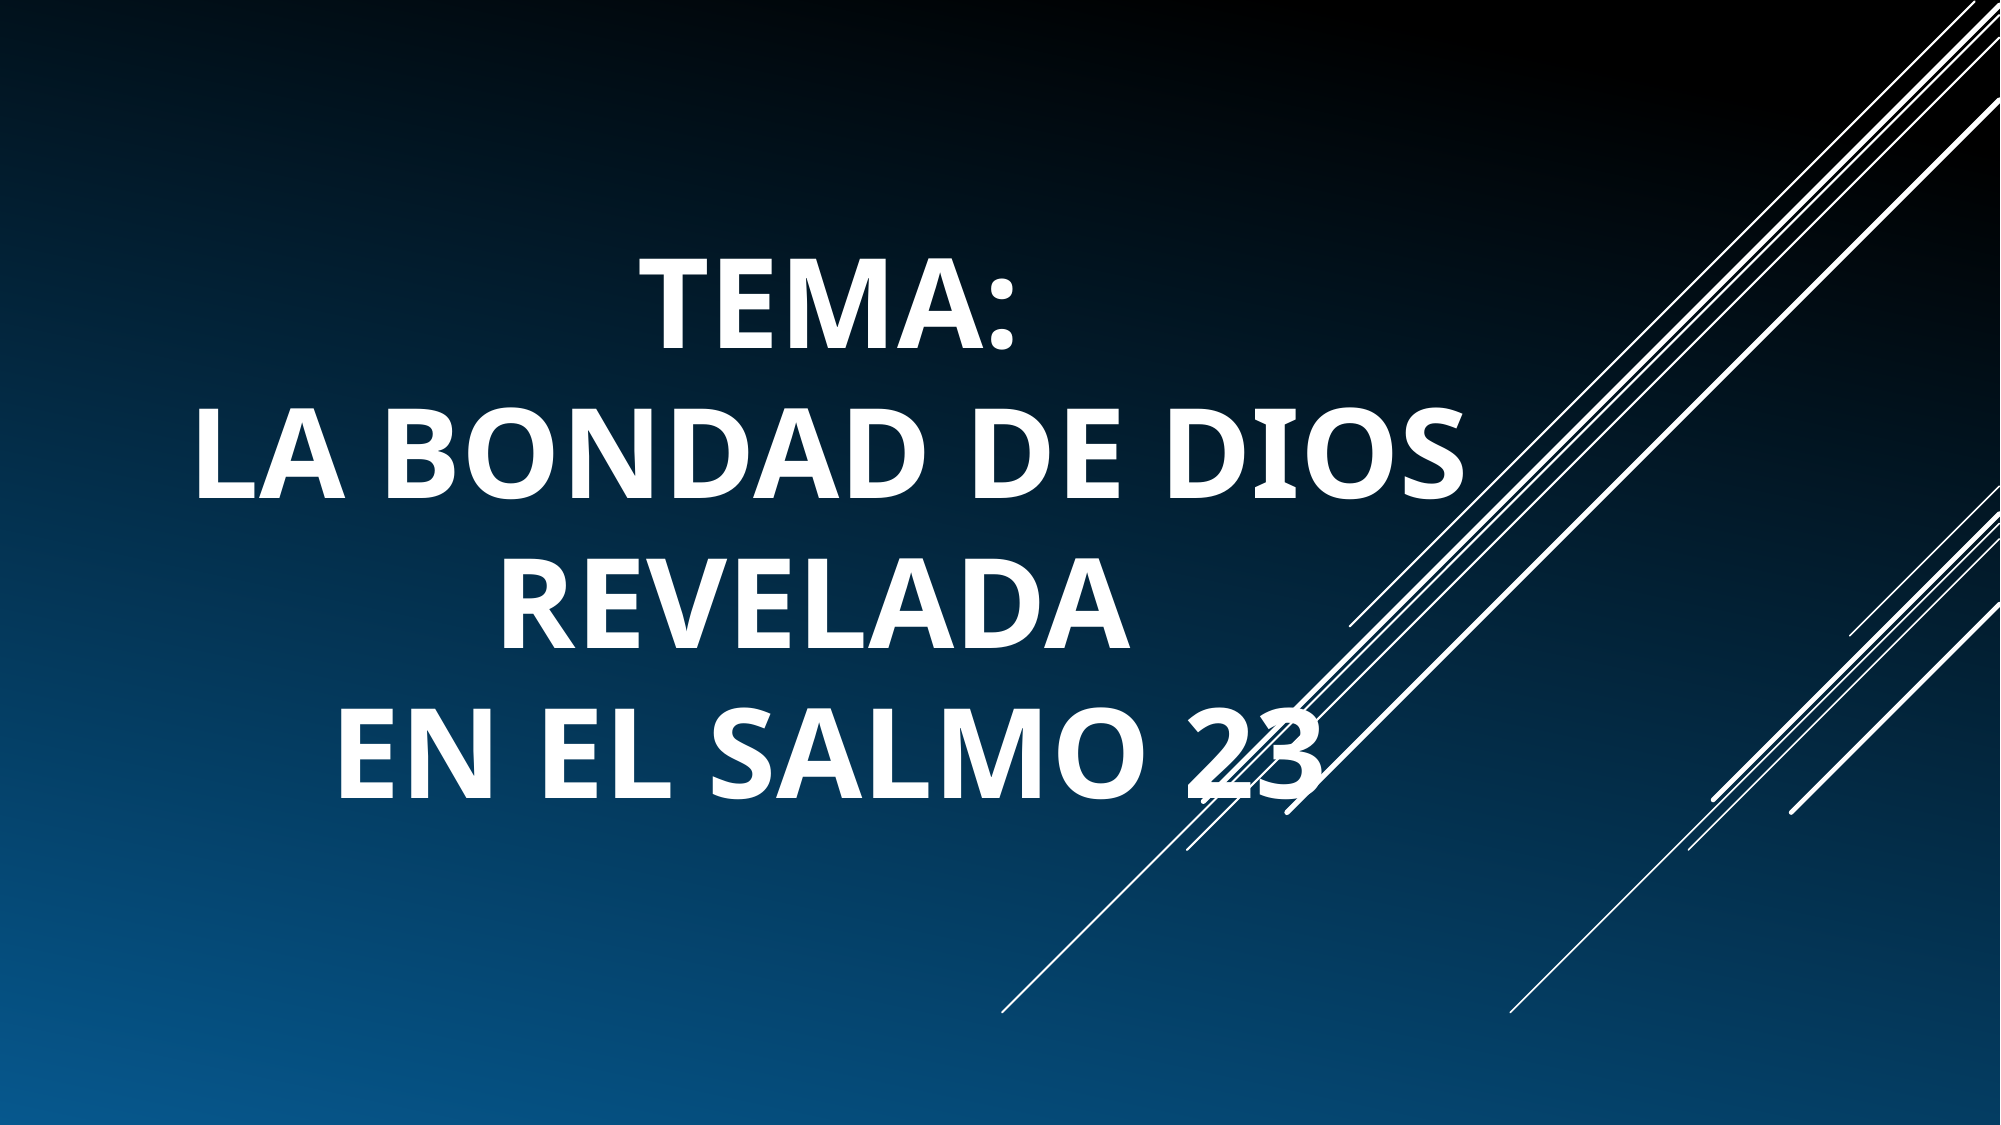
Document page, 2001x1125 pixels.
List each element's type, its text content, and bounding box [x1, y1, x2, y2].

title Tema: LA BONDAD DE DIOS REVELADA EN EL SALMO 23 [56, 148, 1602, 832]
